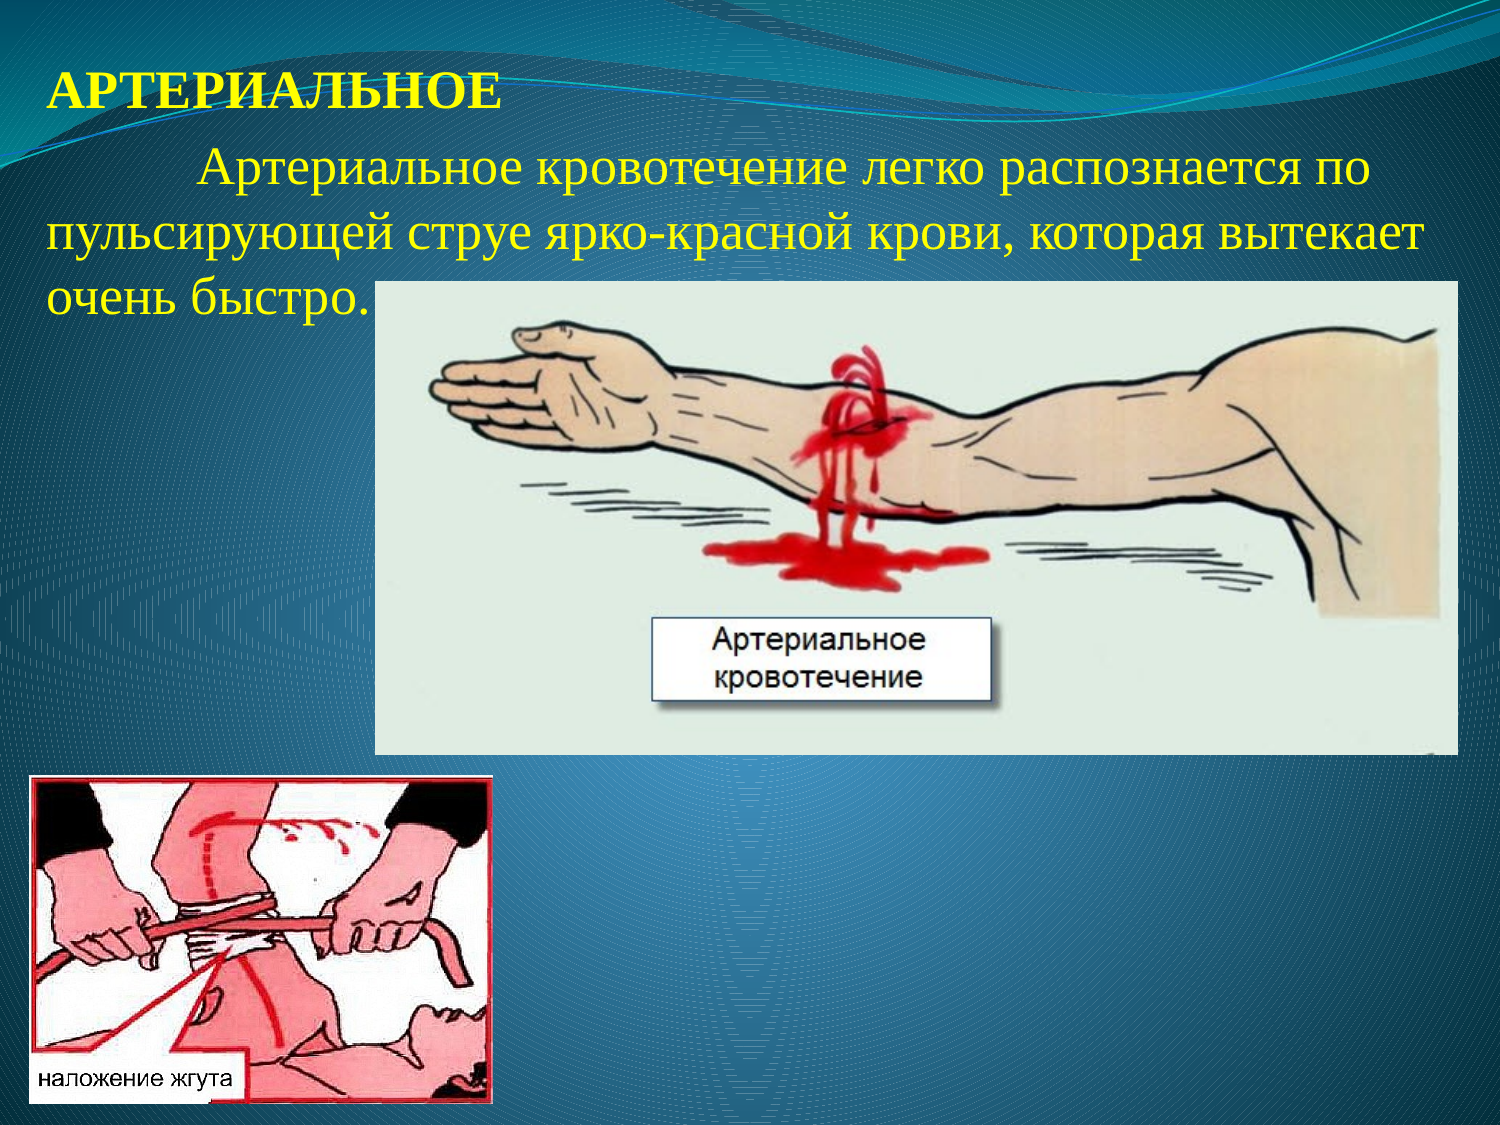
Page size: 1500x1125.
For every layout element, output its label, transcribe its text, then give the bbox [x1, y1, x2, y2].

picture [29, 774, 494, 1104]
subtitle АРТЕРИАЛЬНОЕ Артериальное кровотечение легко распознается по пульсирующей струе ярко-красной крови, которая вытекает очень быстро. [46, 46, 1454, 1090]
picture [374, 280, 1458, 755]
